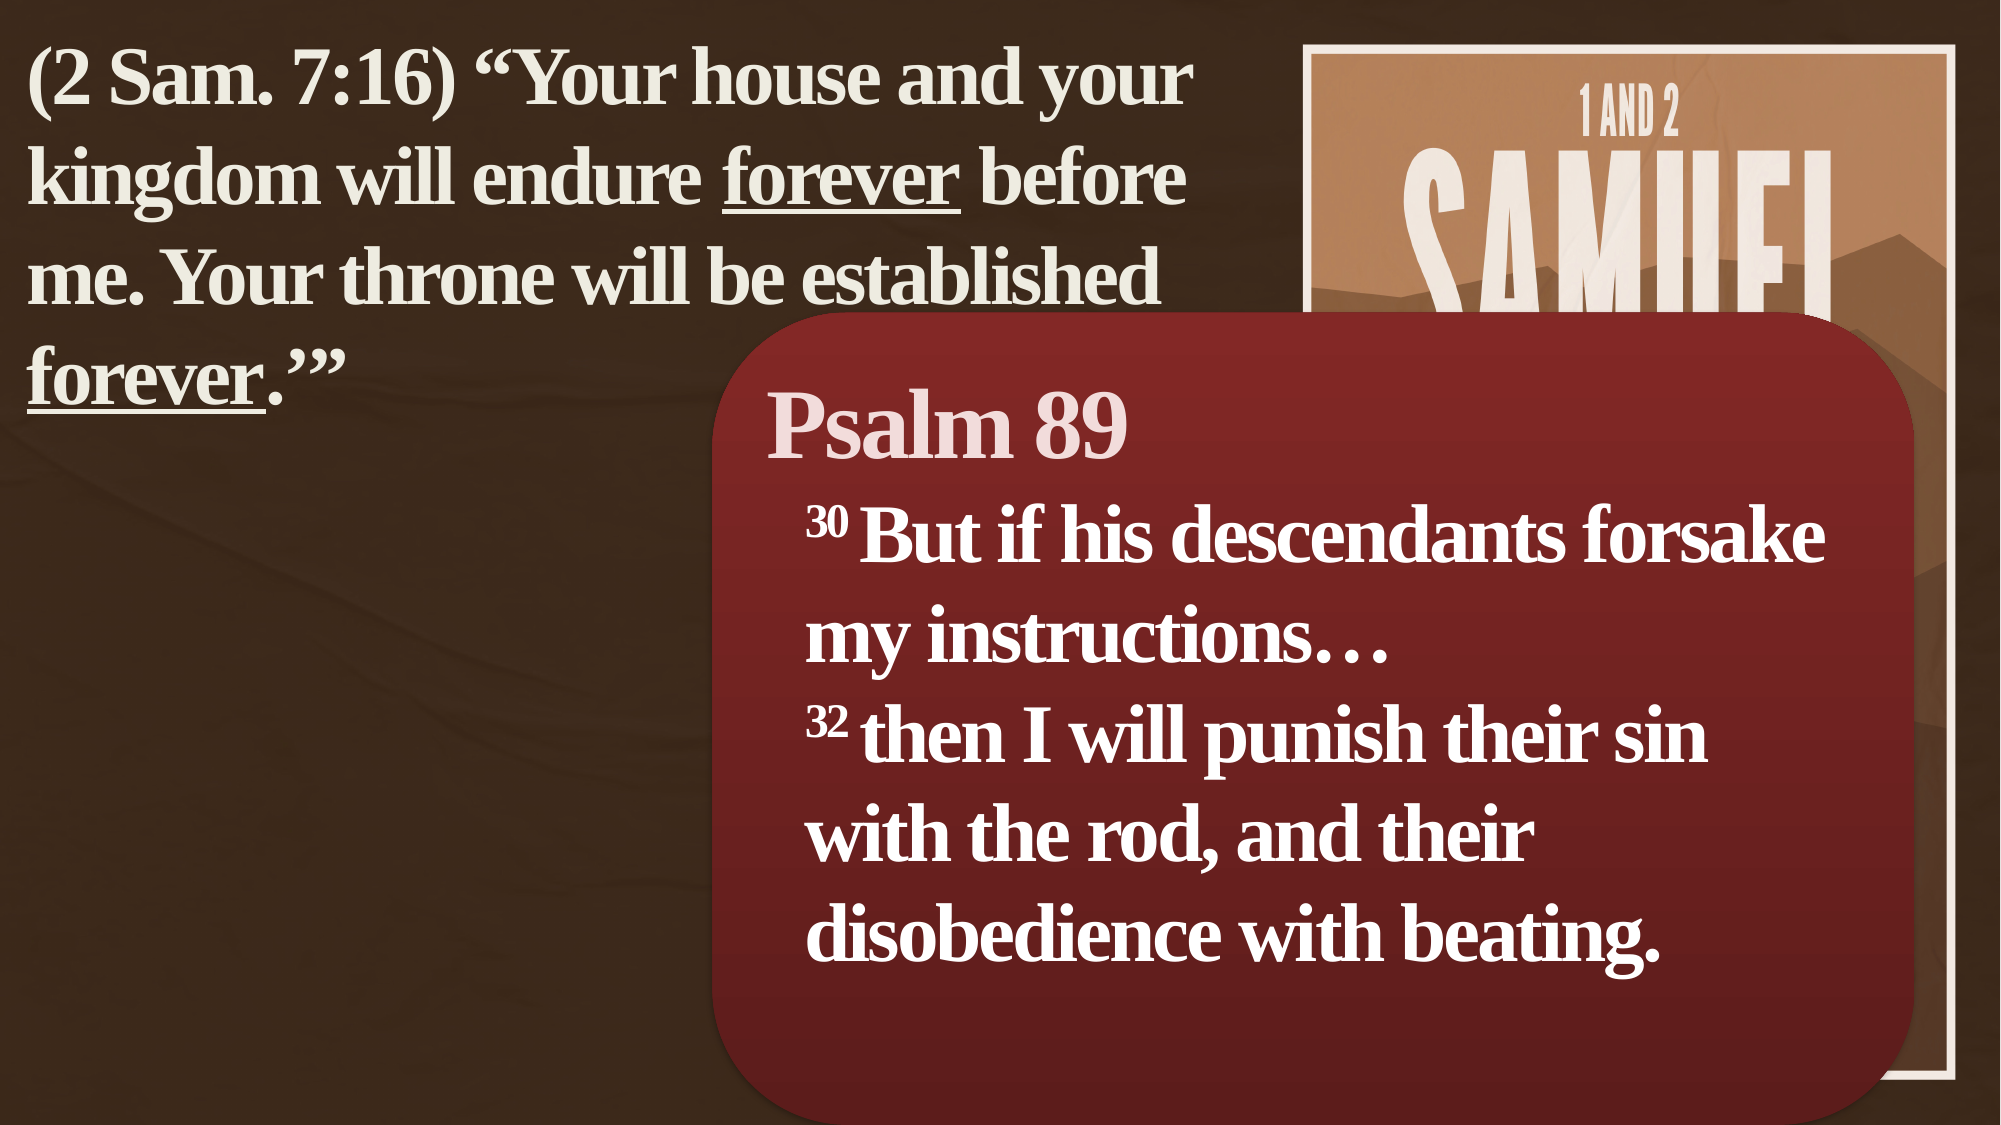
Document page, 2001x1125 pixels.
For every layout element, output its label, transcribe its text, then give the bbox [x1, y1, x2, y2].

text_box Psalm 89 30 But if his descendants forsake my instructions… 32 then I will punish their sin with the rod, and their disobedience with beating. [710, 310, 1917, 1125]
text_box (2 Sam. 7:16) “Your house and your kingdom will endure forever before me. Your throne will be established forever.’” [11, 13, 1289, 429]
picture [0, 0, 2001, 1125]
